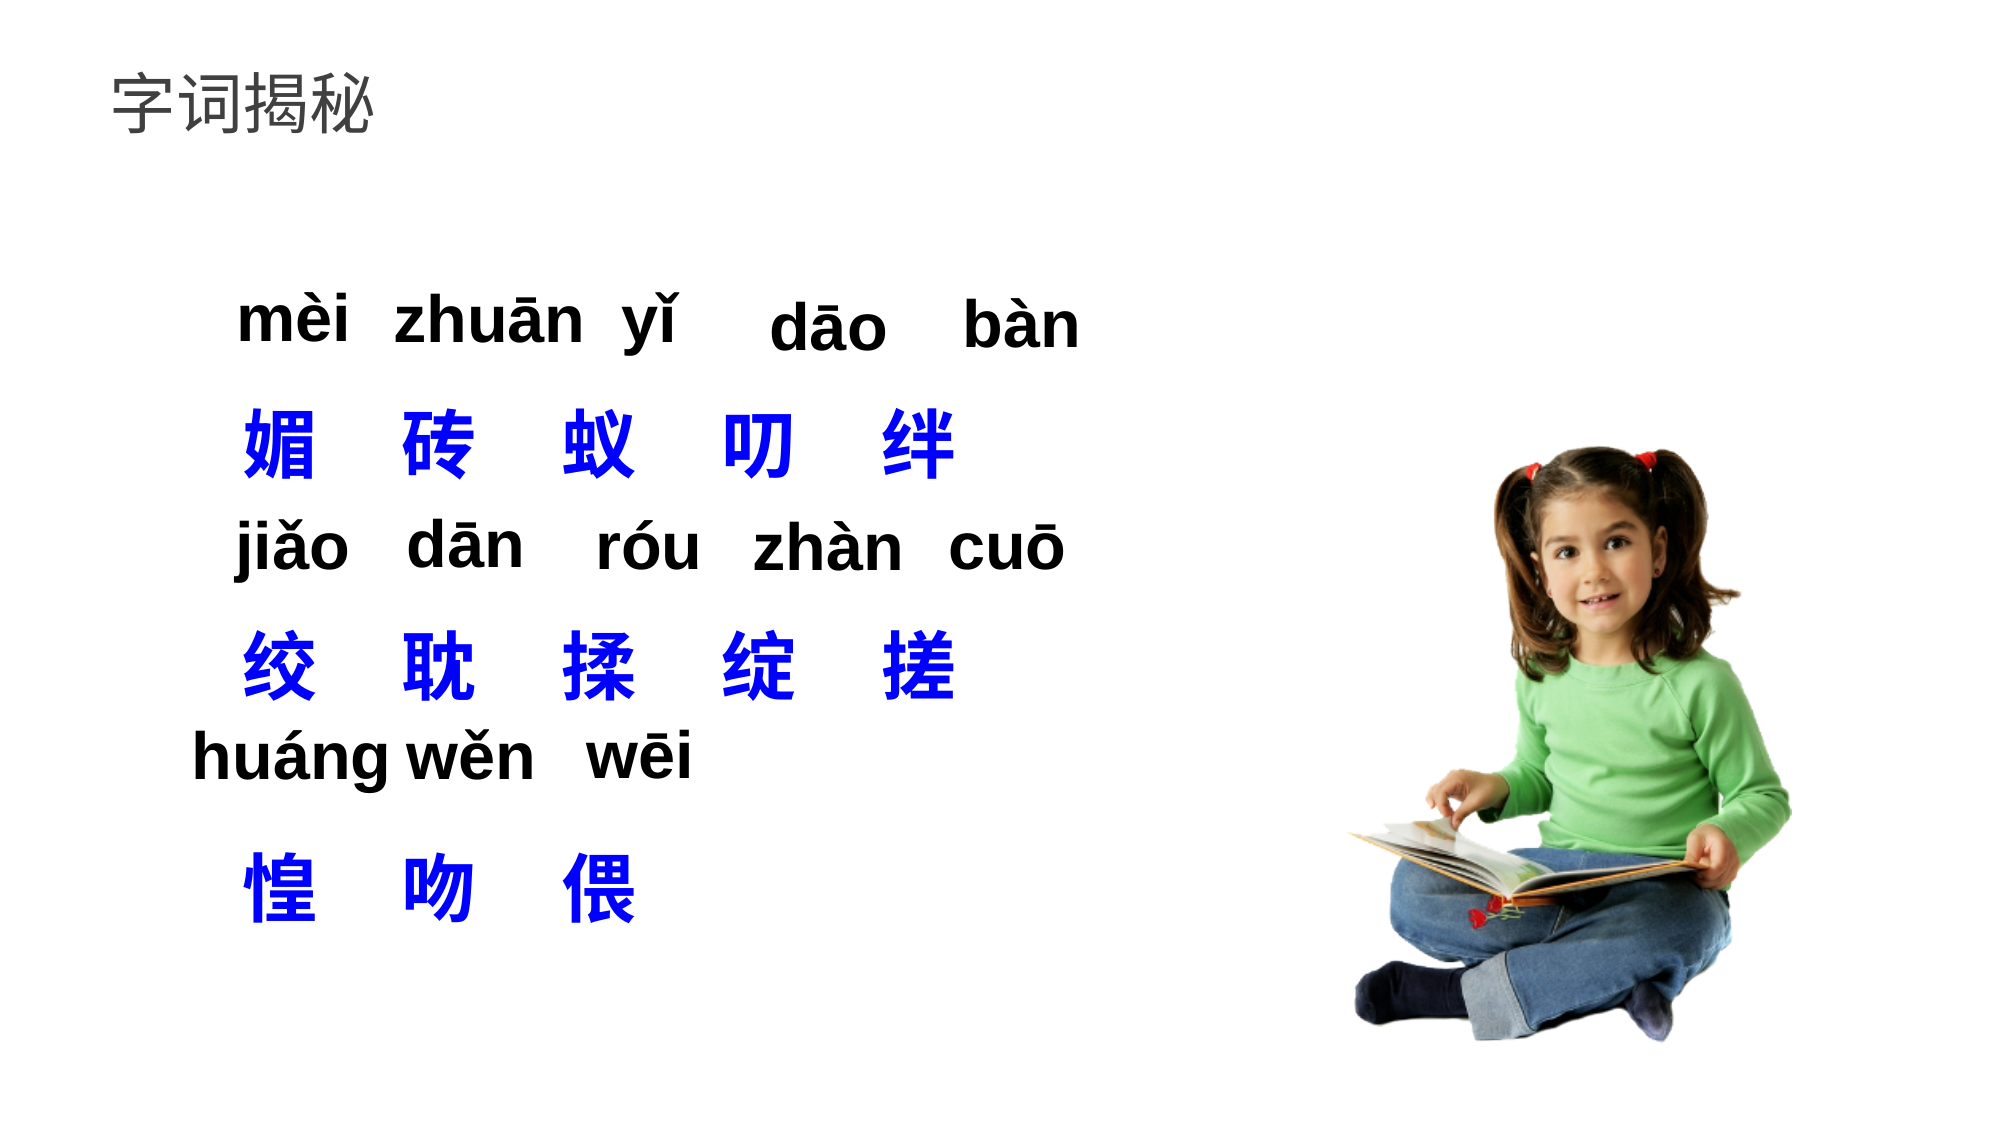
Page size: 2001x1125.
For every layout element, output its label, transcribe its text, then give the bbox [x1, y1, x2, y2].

picture [1346, 445, 1792, 1044]
text_box bàn [947, 273, 1097, 369]
text_box 媚 砖 蚁 叨 绊 绞 耽 揉 绽 搓 惶 吻 偎 [227, 300, 1451, 939]
text_box zhàn [737, 496, 920, 592]
text_box 字词揭秘 [94, 54, 772, 150]
text_box zhuān [378, 268, 601, 364]
text_box wēi [572, 704, 710, 799]
text_box dāo [754, 276, 903, 372]
text_box huánɡ [176, 705, 391, 801]
text_box wěn [391, 705, 552, 801]
text_box yǐ [606, 268, 692, 364]
text_box jiǎo [220, 495, 366, 590]
text_box róu [580, 495, 718, 591]
text_box dān [391, 492, 541, 588]
text_box cuō [933, 495, 1082, 590]
text_box mèi [221, 267, 367, 362]
